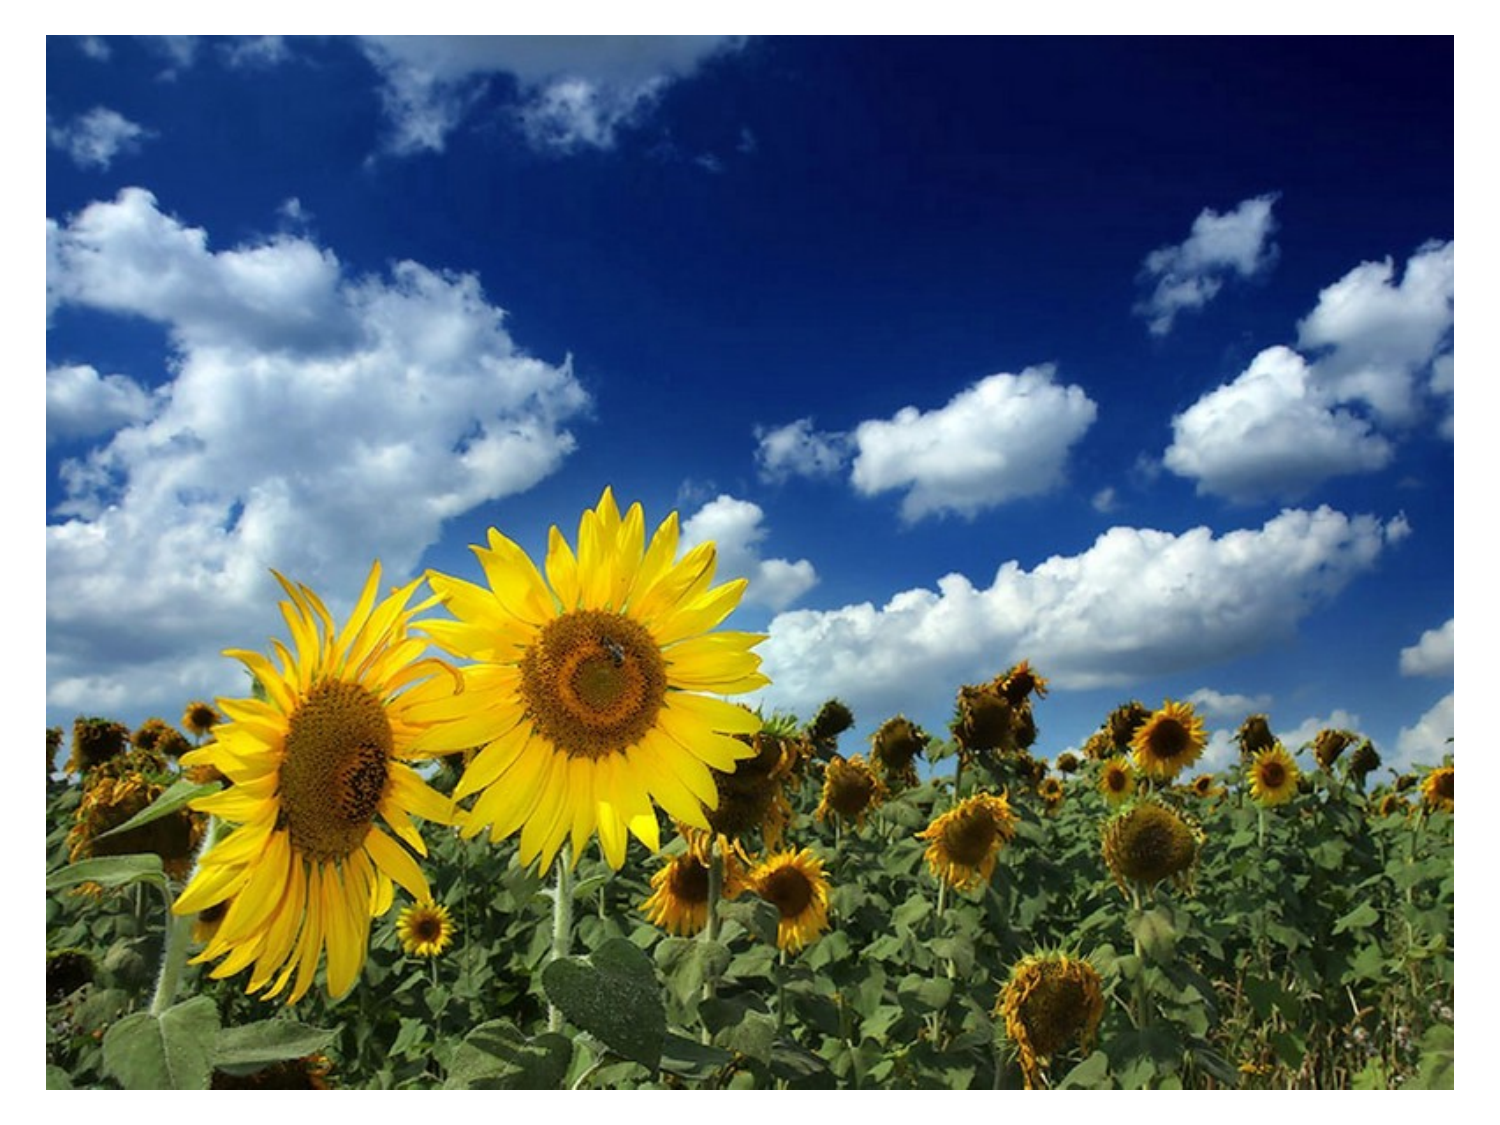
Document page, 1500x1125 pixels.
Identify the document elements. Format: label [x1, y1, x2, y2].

picture [46, 34, 1454, 1091]
